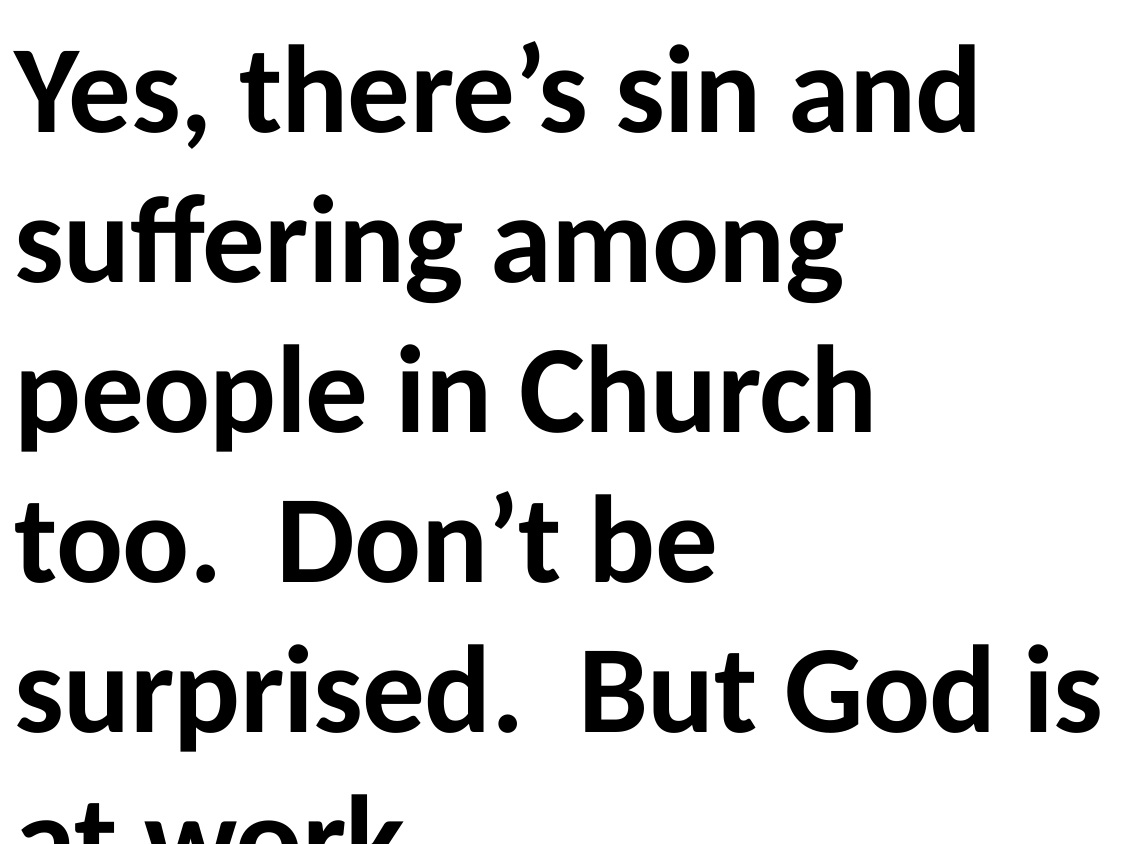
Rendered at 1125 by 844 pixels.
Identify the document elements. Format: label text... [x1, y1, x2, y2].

text_box Yes, there’s sin and suffering among people in Church too. Don’t be surprised. But God is at work. [0, 0, 1125, 844]
